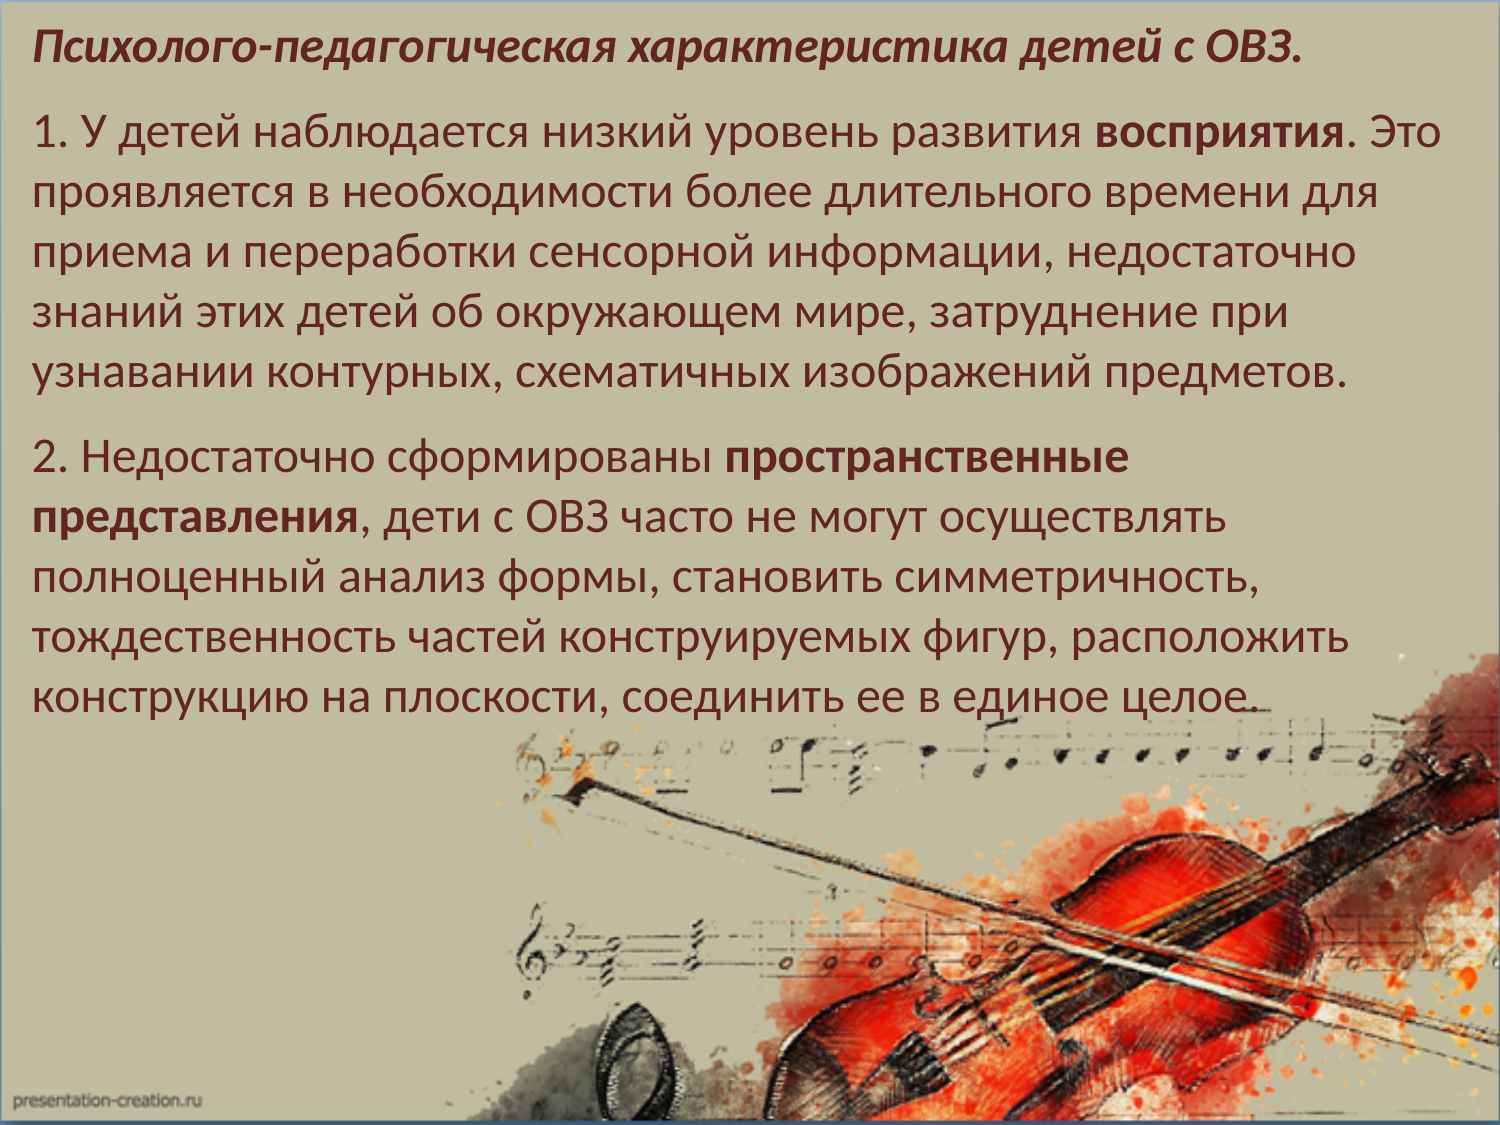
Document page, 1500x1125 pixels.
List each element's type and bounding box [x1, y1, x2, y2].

list [0, 0, 1500, 1125]
